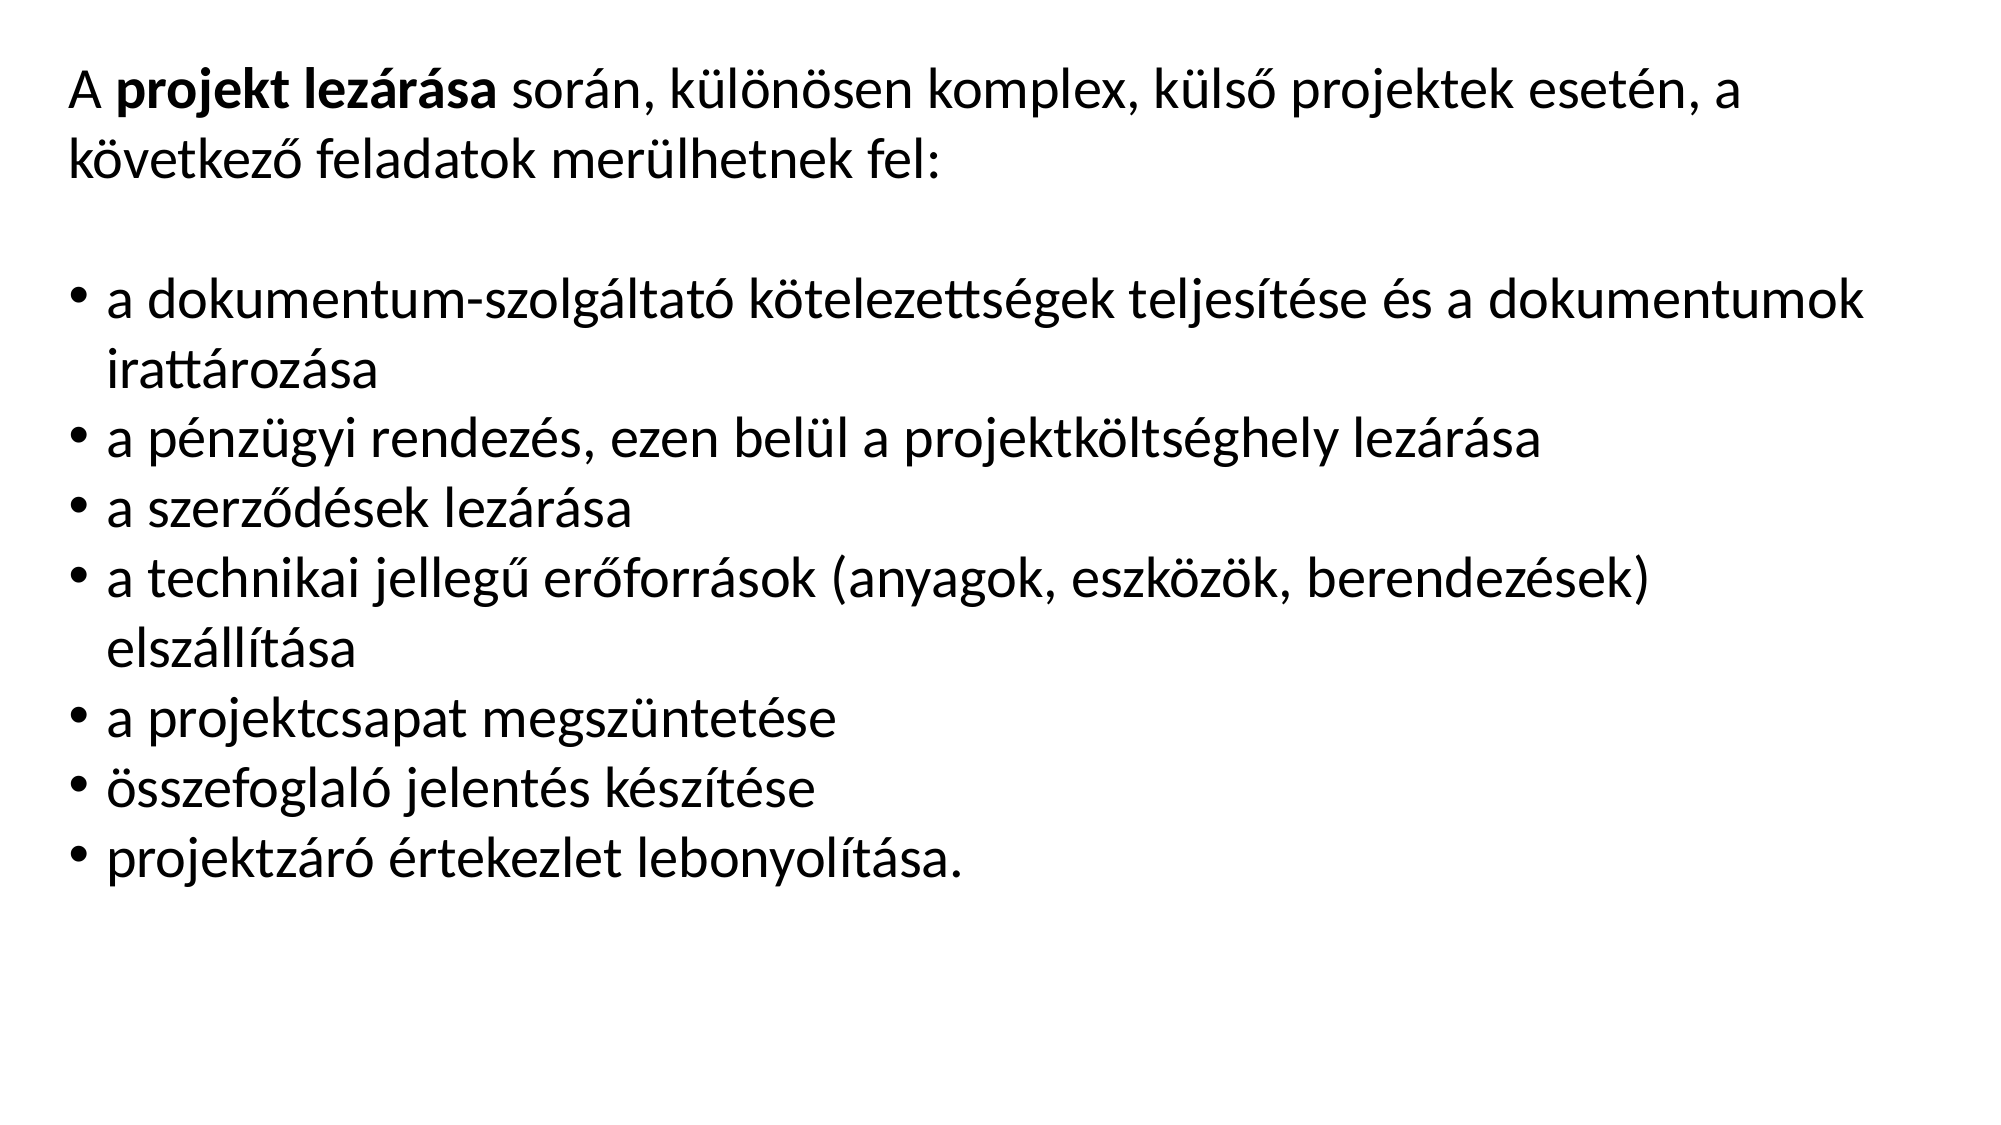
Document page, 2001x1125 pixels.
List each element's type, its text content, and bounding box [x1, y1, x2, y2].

list A projekt lezárása során, különösen komplex, külső projektek esetén, a következő feladatok merülhetnek fel: a dokumentum-szolgáltató kötelezettségek teljesítése és a dokumentumok irattározása a pénzügyi rendezés, ezen belül a projektköltséghely lezárása a szerződések lezárása a technikai jellegű erőforrások (anyagok, eszközök, berendezések) elszállítása a projektcsapat megszüntetése összefoglaló jelentés készítése projektzáró értekezlet lebonyolítása. [53, 42, 1929, 1083]
